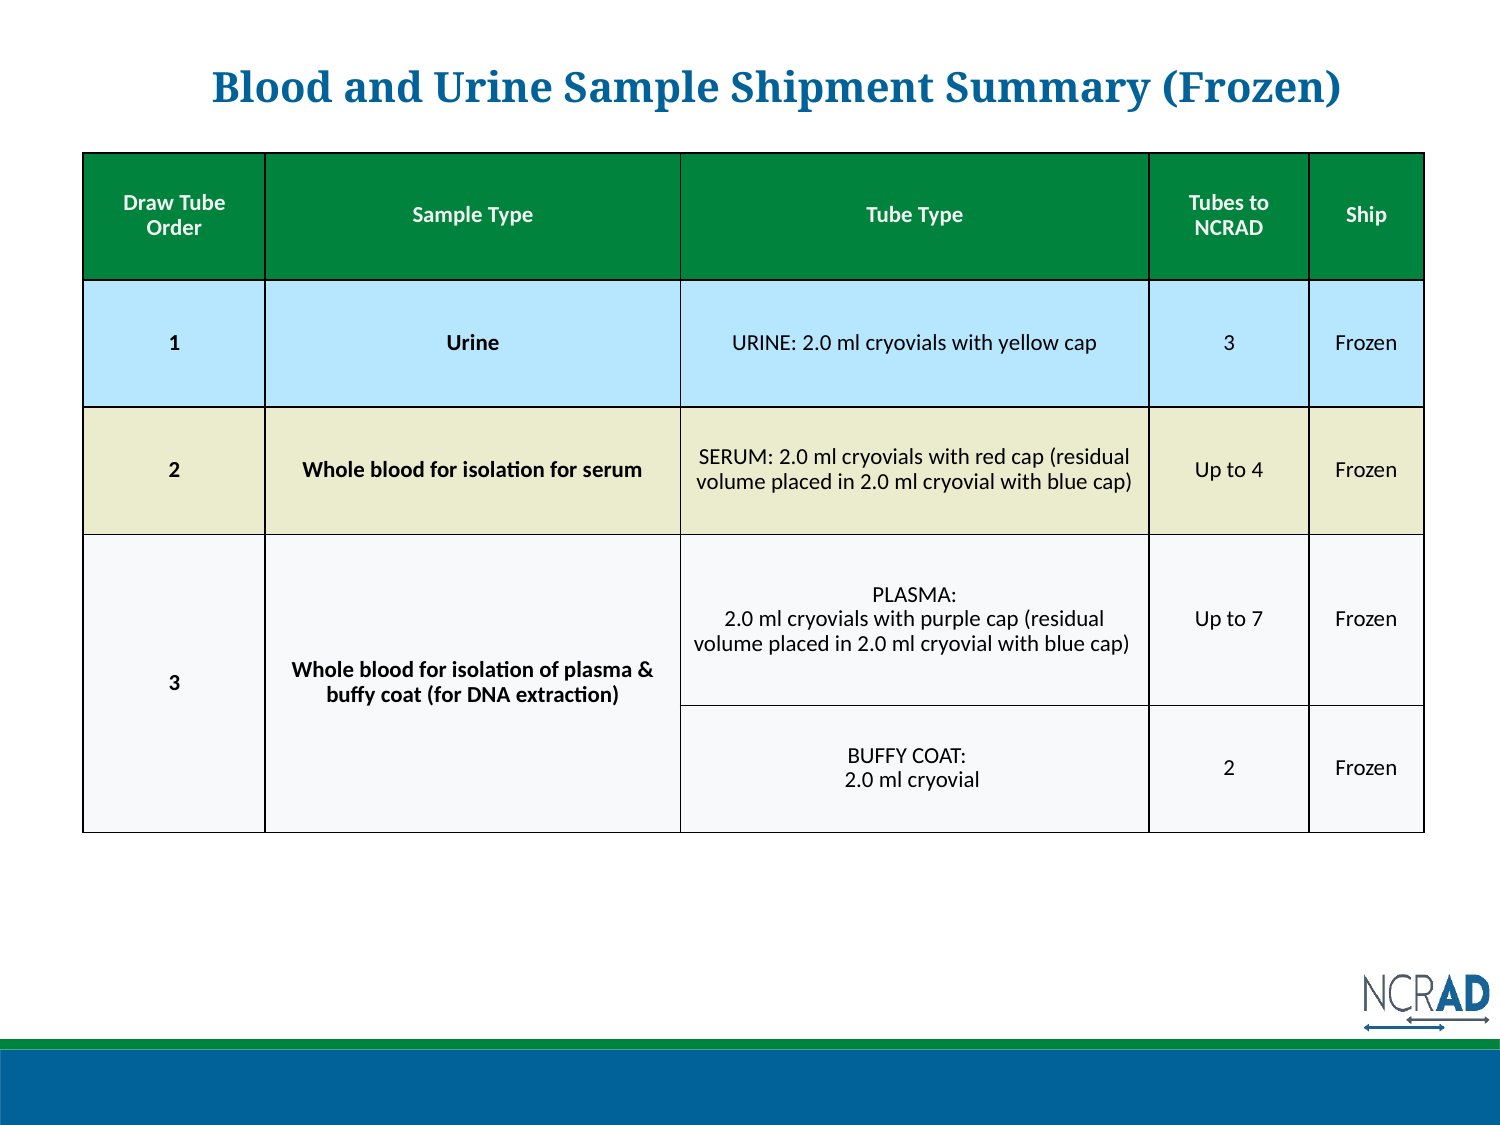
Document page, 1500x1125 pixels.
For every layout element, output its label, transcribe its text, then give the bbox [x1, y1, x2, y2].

table_header Draw Tube Order [84, 154, 264, 279]
table_cell 3 [1150, 281, 1308, 406]
table_cell Whole blood for isolation of plasma & buffy coat (for DNA extraction) [266, 535, 680, 832]
table_cell Frozen [1310, 281, 1423, 406]
table_cell Whole blood for isolation for serum [266, 408, 680, 534]
table_cell Frozen [1310, 535, 1423, 705]
picture [1363, 974, 1490, 1032]
table_cell BUFFY COAT: 2.0 ml cryovial [681, 706, 1148, 832]
table_cell URINE: 2.0 ml cryovials with yellow cap [681, 281, 1148, 406]
table_cell 3 [84, 535, 264, 832]
table_header Tube Type [681, 154, 1148, 279]
table_cell Frozen [1310, 706, 1423, 832]
table_cell 2 [1150, 706, 1308, 832]
table_cell 2 [84, 408, 264, 534]
table_cell SERUM: 2.0 ml cryovials with red cap (residual volume placed in 2.0 ml cryovial with blue cap) [681, 408, 1148, 534]
table_cell Up to 7 [1150, 535, 1308, 705]
title Blood and Urine Sample Shipment Summary (Frozen) [130, 59, 1424, 152]
table_cell 1 [84, 281, 264, 406]
table_header Sample Type [266, 154, 680, 279]
table_header Tubes to NCRAD [1150, 154, 1308, 279]
table_cell PLASMA: 2.0 ml cryovials with purple cap (residual volume placed in 2.0 ml cryovial with blue cap) [681, 535, 1148, 705]
table_cell Up to 4 [1150, 408, 1308, 534]
table_cell Urine [266, 281, 680, 406]
table_cell Frozen [1310, 408, 1423, 534]
table_header Ship [1310, 154, 1423, 279]
